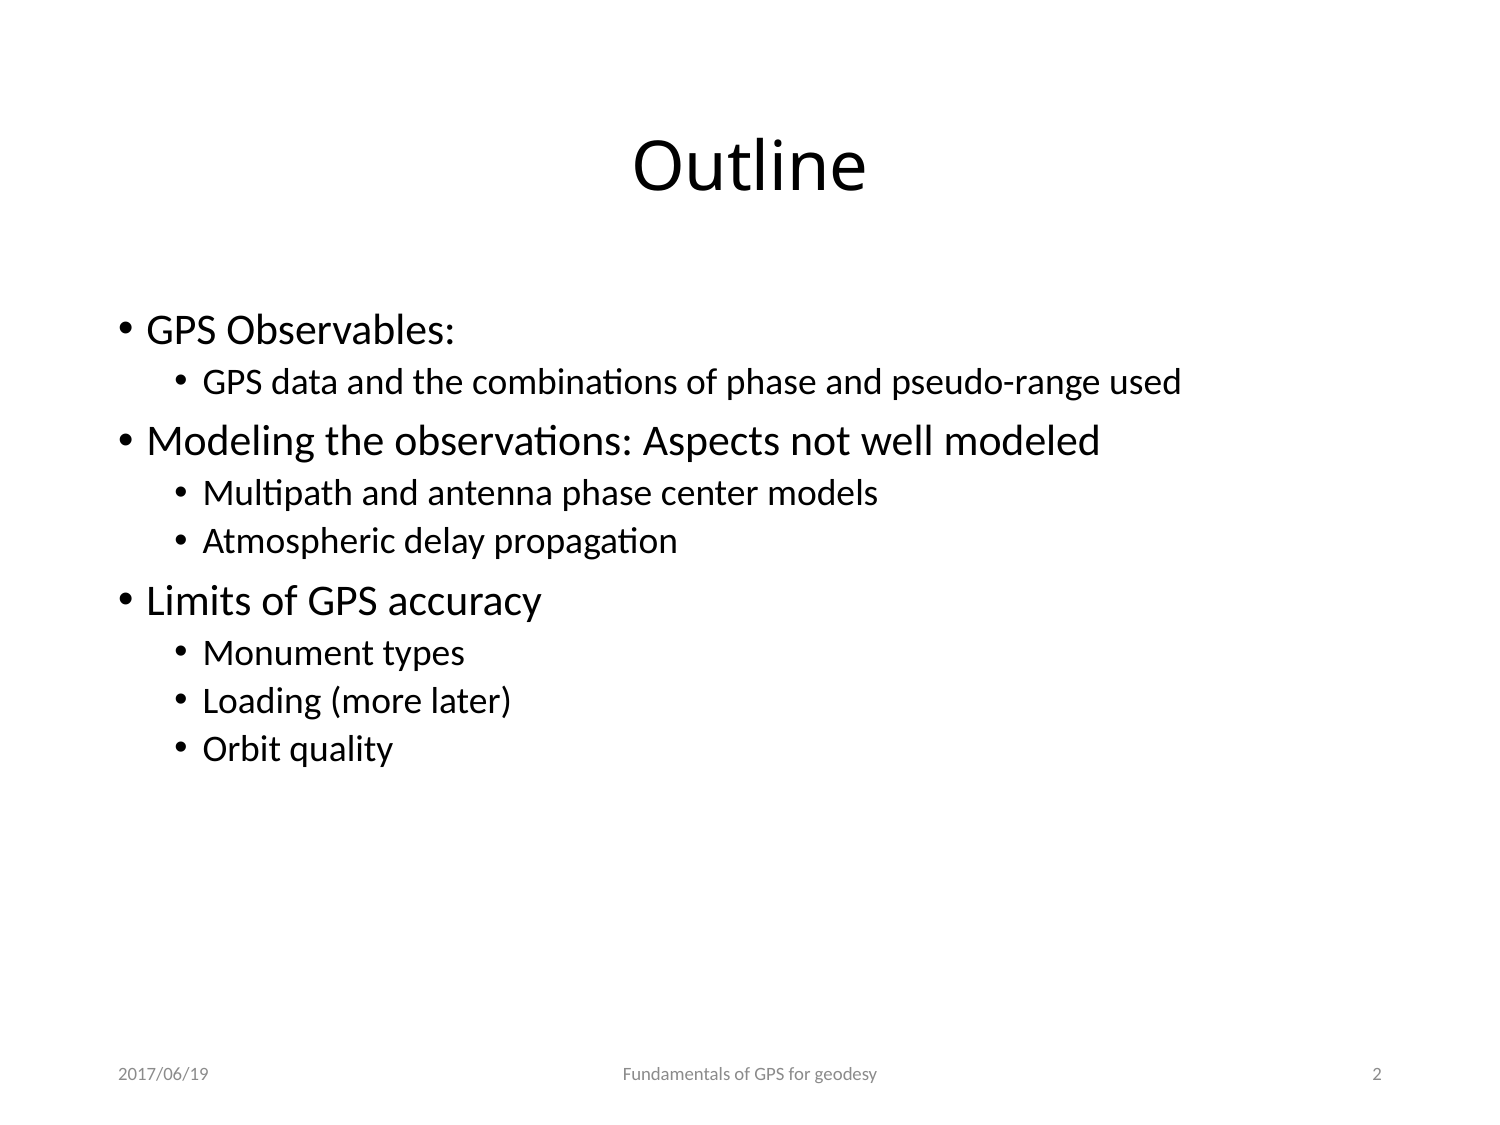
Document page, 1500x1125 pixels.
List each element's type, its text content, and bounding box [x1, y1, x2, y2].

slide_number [103, 1042, 441, 1103]
title Outline [103, 59, 1397, 278]
list GPS Observables: GPS data and the combinations of phase and pseudo-range used Modeling the observations: Aspects not well modeled Multipath and antenna phase center models Atmospheric delay propagation Limits of GPS accuracy Monument types Loading (more later) Orbit quality [103, 299, 1397, 1014]
slide_number 1 [1059, 1042, 1397, 1103]
footer Fundamentals of GPS for geodesy [496, 1042, 1004, 1103]
